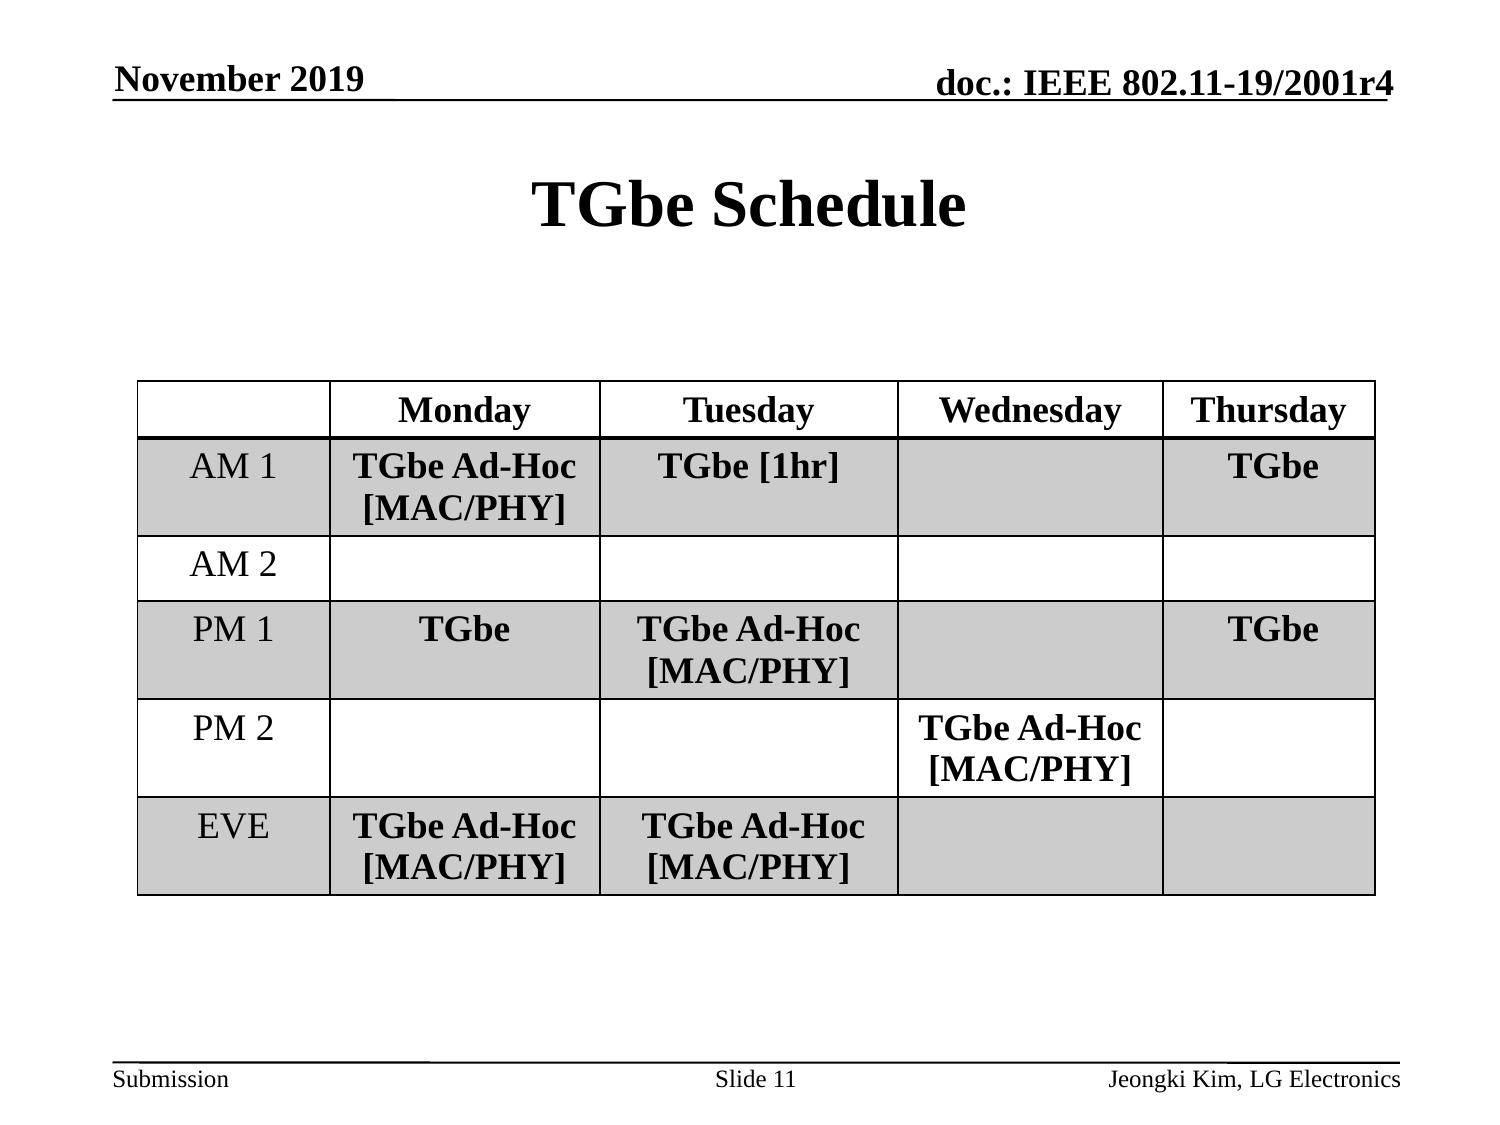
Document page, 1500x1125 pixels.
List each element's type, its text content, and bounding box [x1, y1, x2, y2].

slide_number Slide 11 [712, 1061, 800, 1123]
table_cell TGbe [1164, 440, 1374, 535]
table_cell PM 2 [138, 700, 329, 796]
title TGbe Schedule [112, 112, 1388, 288]
table_header Monday [331, 382, 599, 436]
table_cell TGbe [1164, 602, 1374, 698]
table_cell [601, 537, 897, 600]
table_cell TGbe [1hr] [601, 440, 897, 535]
table_cell TGbe Ad-Hoc [MAC/PHY] [331, 798, 599, 894]
table_cell [331, 700, 599, 796]
table_cell [899, 537, 1162, 600]
table_header Thursday [1164, 382, 1374, 436]
table_cell TGbe Ad-Hoc [MAC/PHY] [601, 798, 897, 894]
table_cell [601, 700, 897, 796]
table_cell [1164, 700, 1374, 796]
table_cell [1164, 798, 1374, 894]
table_cell [1164, 537, 1374, 600]
table_cell TGbe Ad-Hoc [MAC/PHY] [331, 440, 599, 535]
footer Jeongki Kim, LG Electronics [878, 1061, 1402, 1093]
table_cell PM 1 [138, 602, 329, 698]
table_cell EVE [138, 798, 329, 894]
table_cell [899, 440, 1162, 535]
table_header Wednesday [899, 382, 1162, 436]
table_cell [899, 798, 1162, 894]
table_cell [331, 537, 599, 600]
table_header Tuesday [601, 382, 897, 436]
table_cell AM 2 [138, 537, 329, 600]
table_cell AM 1 [138, 440, 329, 535]
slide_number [114, 54, 423, 100]
table_cell TGbe Ad-Hoc [MAC/PHY] [601, 602, 897, 698]
table_cell TGbe Ad-Hoc [MAC/PHY] [899, 700, 1162, 796]
table_cell [899, 602, 1162, 698]
table_cell TGbe [331, 602, 599, 698]
table_header [138, 382, 329, 436]
